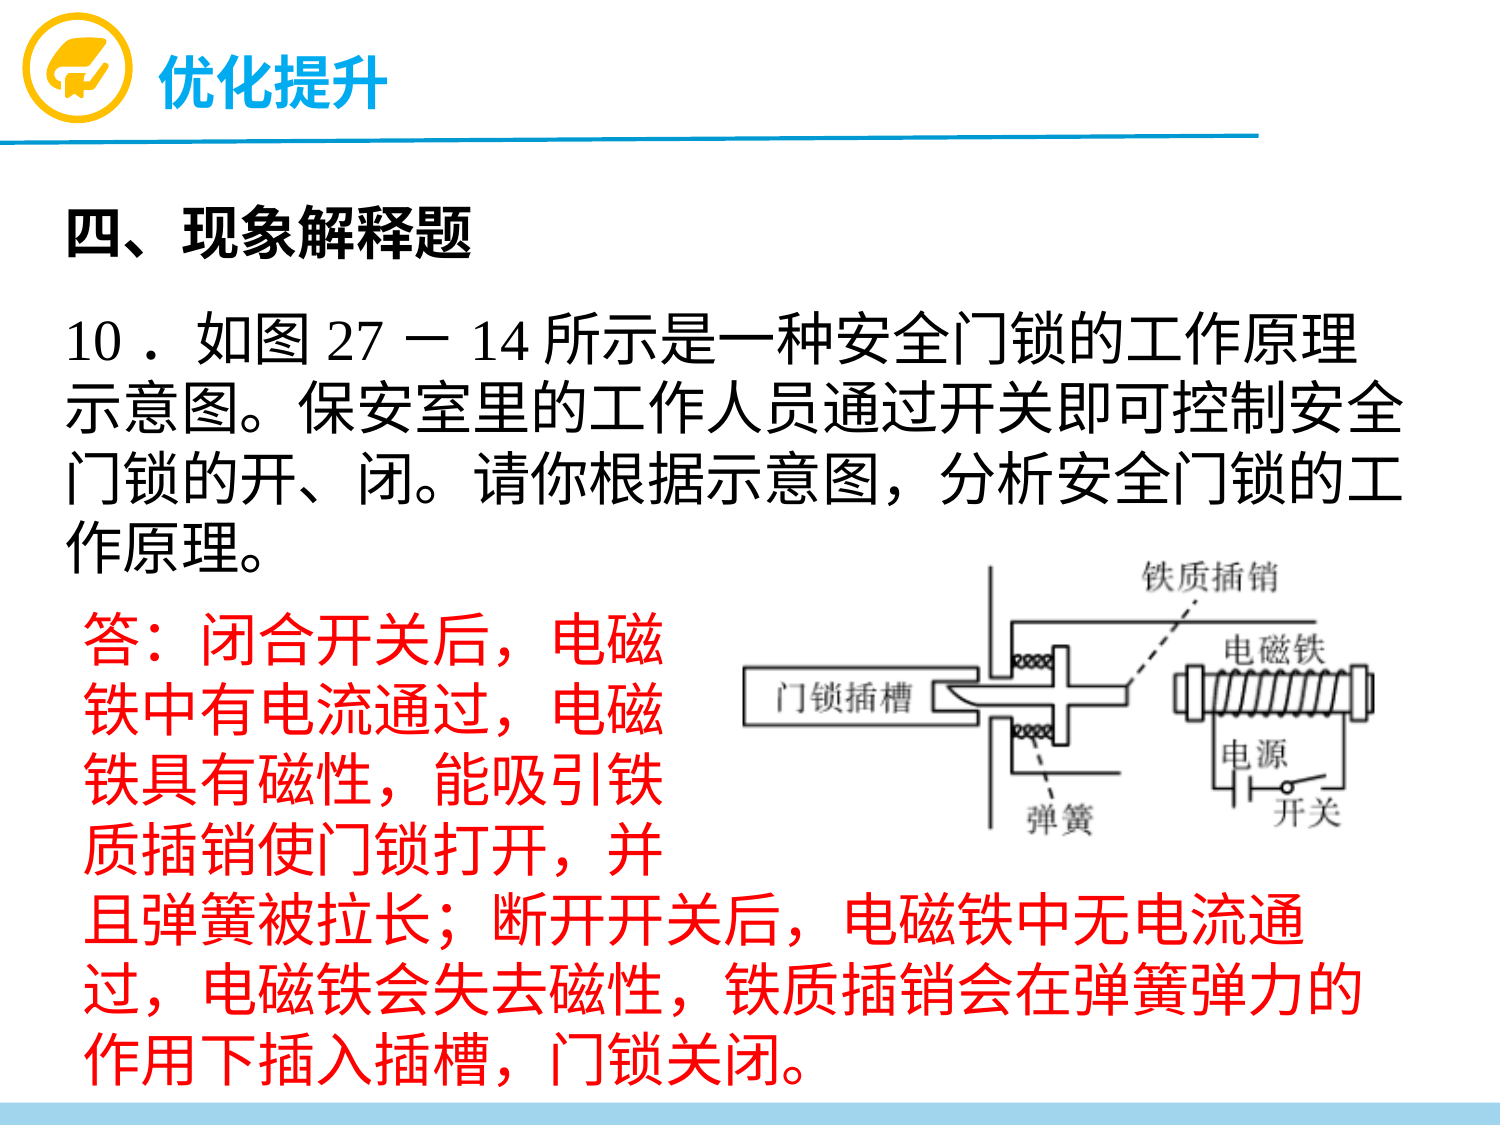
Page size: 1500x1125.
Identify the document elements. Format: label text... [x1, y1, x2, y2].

picture [717, 554, 1386, 842]
text_box 优化提升 [142, 4, 888, 124]
text_box 10．如图27－14所示是一种安全门锁的工作原理示意图。保安室里的工作人员通过开关即可控制安全门锁的开、闭。请你根据示意图，分析安全门锁的工作原理。 [50, 294, 1425, 589]
text_box 答：闭合开关后，电磁 铁中有电流通过，电磁 铁具有磁性，能吸引铁 质插销使门锁打开，并 且弹簧被拉长；断开开关后，电磁铁中无电流通过，电磁铁会失去磁性，铁质插销会在弹簧弹力的作用下插入插槽，门锁关闭。 [67, 595, 1386, 1100]
text_box 四、现象解释题 [50, 189, 1425, 274]
